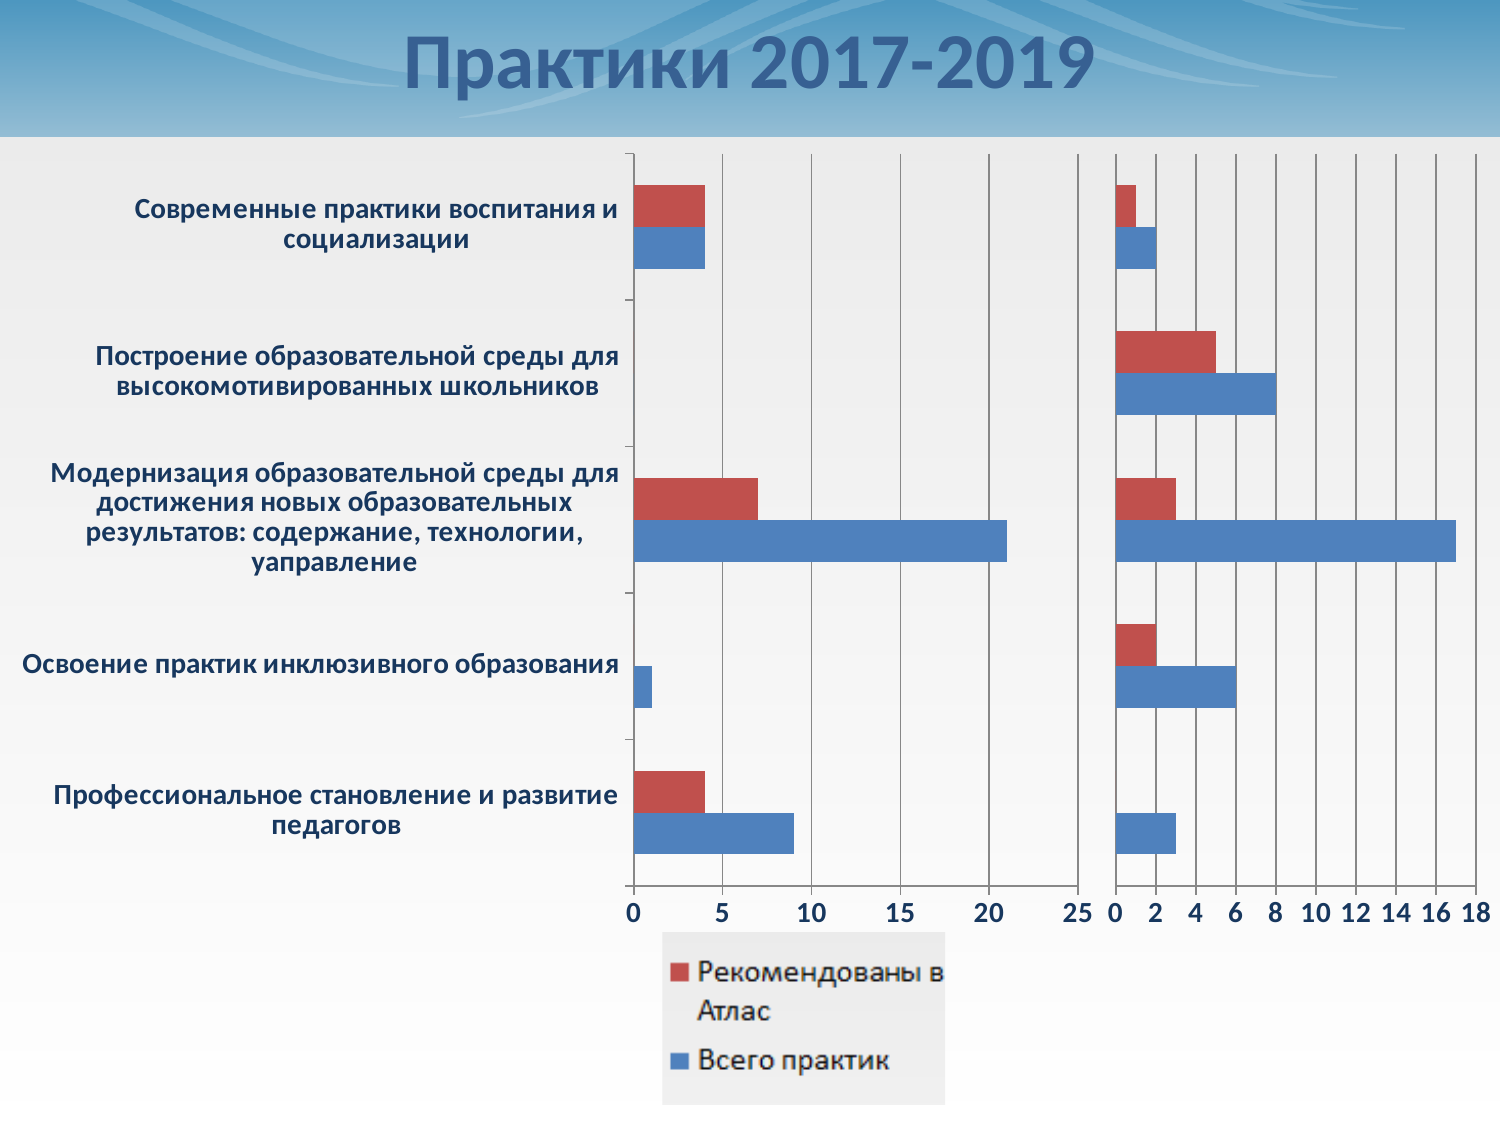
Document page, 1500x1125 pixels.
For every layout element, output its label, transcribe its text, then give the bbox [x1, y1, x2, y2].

picture [662, 932, 946, 1105]
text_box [0, 137, 1500, 947]
text_box Практики 2017-2019 [0, 0, 1500, 137]
